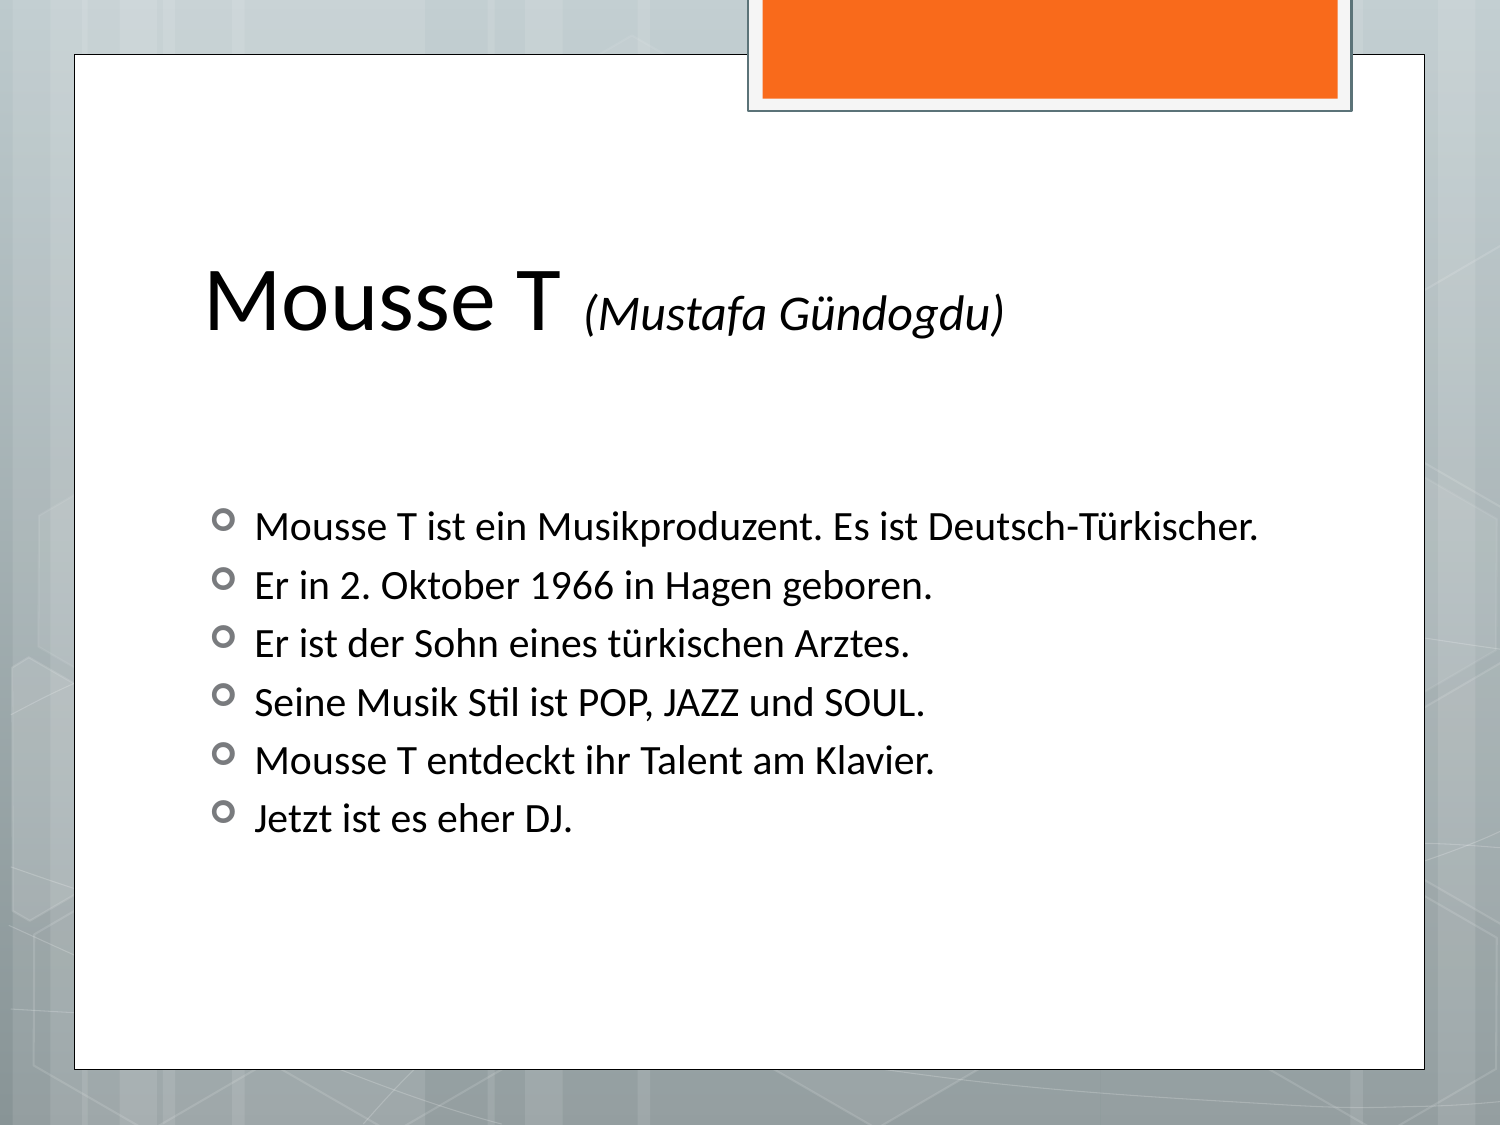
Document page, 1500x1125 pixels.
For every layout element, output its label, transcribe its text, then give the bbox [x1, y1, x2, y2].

title Mousse T (Mustafa Gündogdu) [188, 168, 1341, 357]
list Mousse T ist ein Musikproduzent. Es ist Deutsch-Türkischer. Er in 2. Oktober 1966 in Hagen geboren. Er ist der Sohn eines türkischen Arztes. Seine Musik Stil ist POP, JAZZ und SOUL. Mousse T entdeckt ihr Talent am Klavier. Jetzt ist es eher DJ. [183, 491, 1295, 941]
